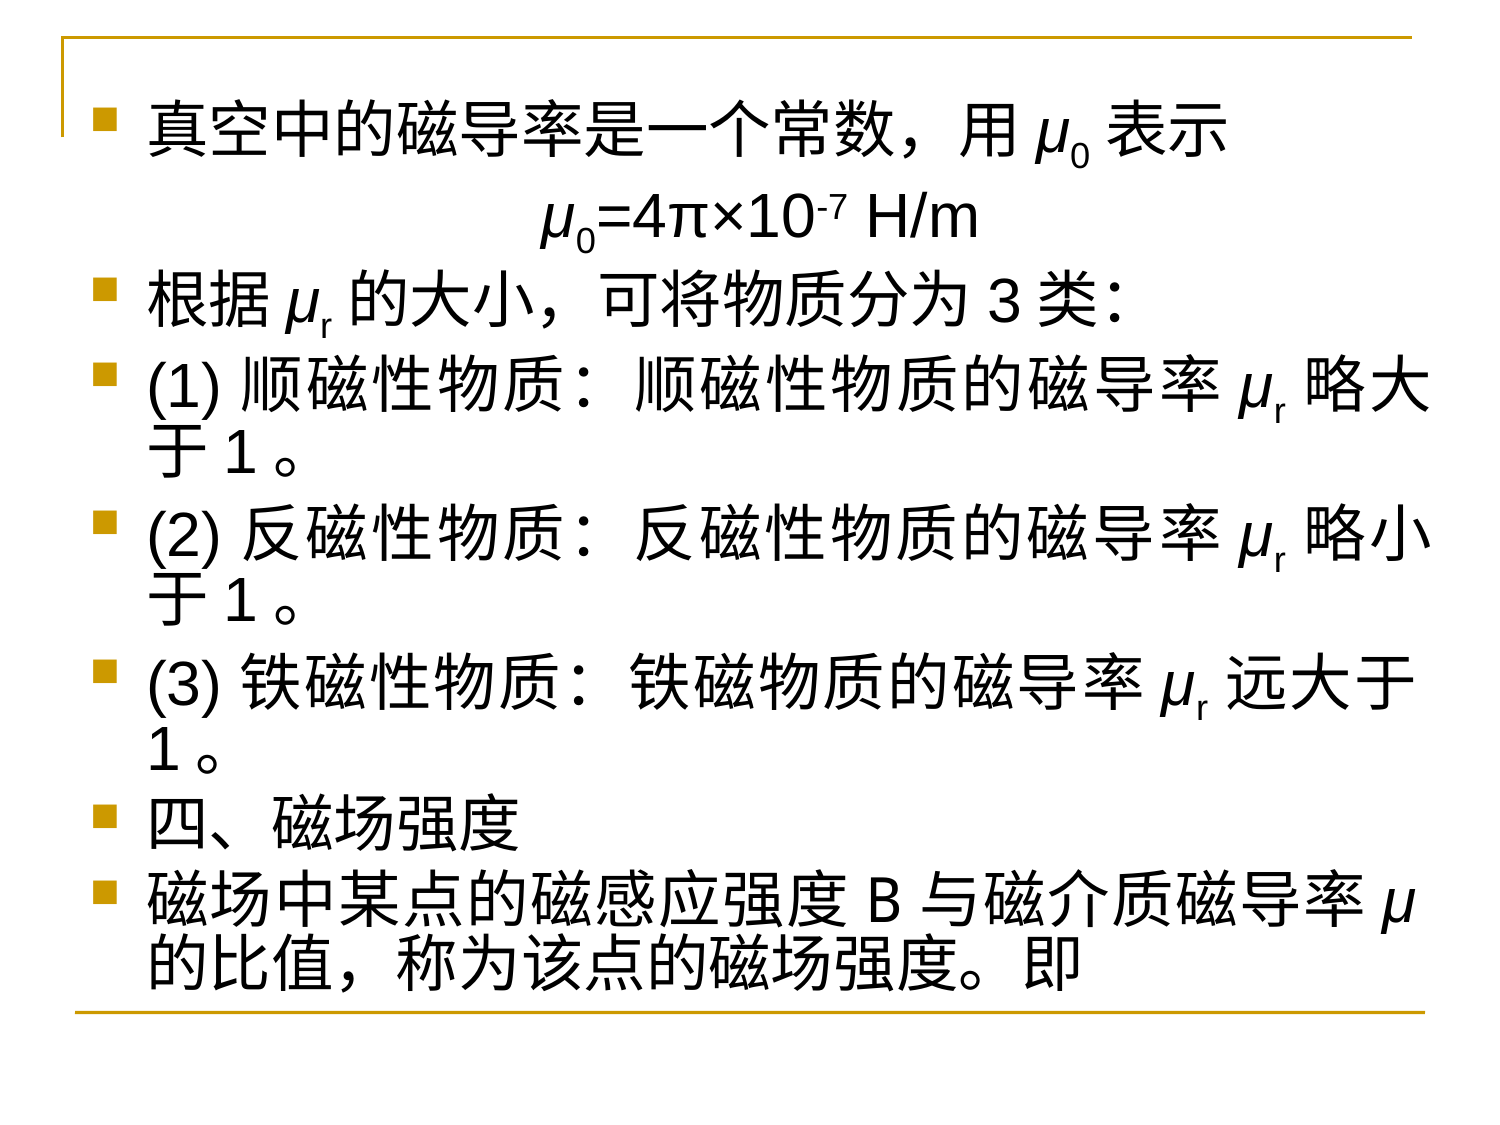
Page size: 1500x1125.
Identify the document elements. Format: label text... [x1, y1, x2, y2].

list 真空中的磁导率是一个常数，用μ0表示 μ0=4π×10-7 H/m 根据μr的大小，可将物质分为3类： (1)顺磁性物质：顺磁性物质的磁导率μr略大于1。 (2)反磁性物质：反磁性物质的磁导率μr略小于1。 (3)铁磁性物质：铁磁物质的磁导率μr远大于1。 四、磁场强度 磁场中某点的磁感应强度B与磁介质磁导率μ的比值，称为该点的磁场强度。即 [74, 87, 1448, 1036]
